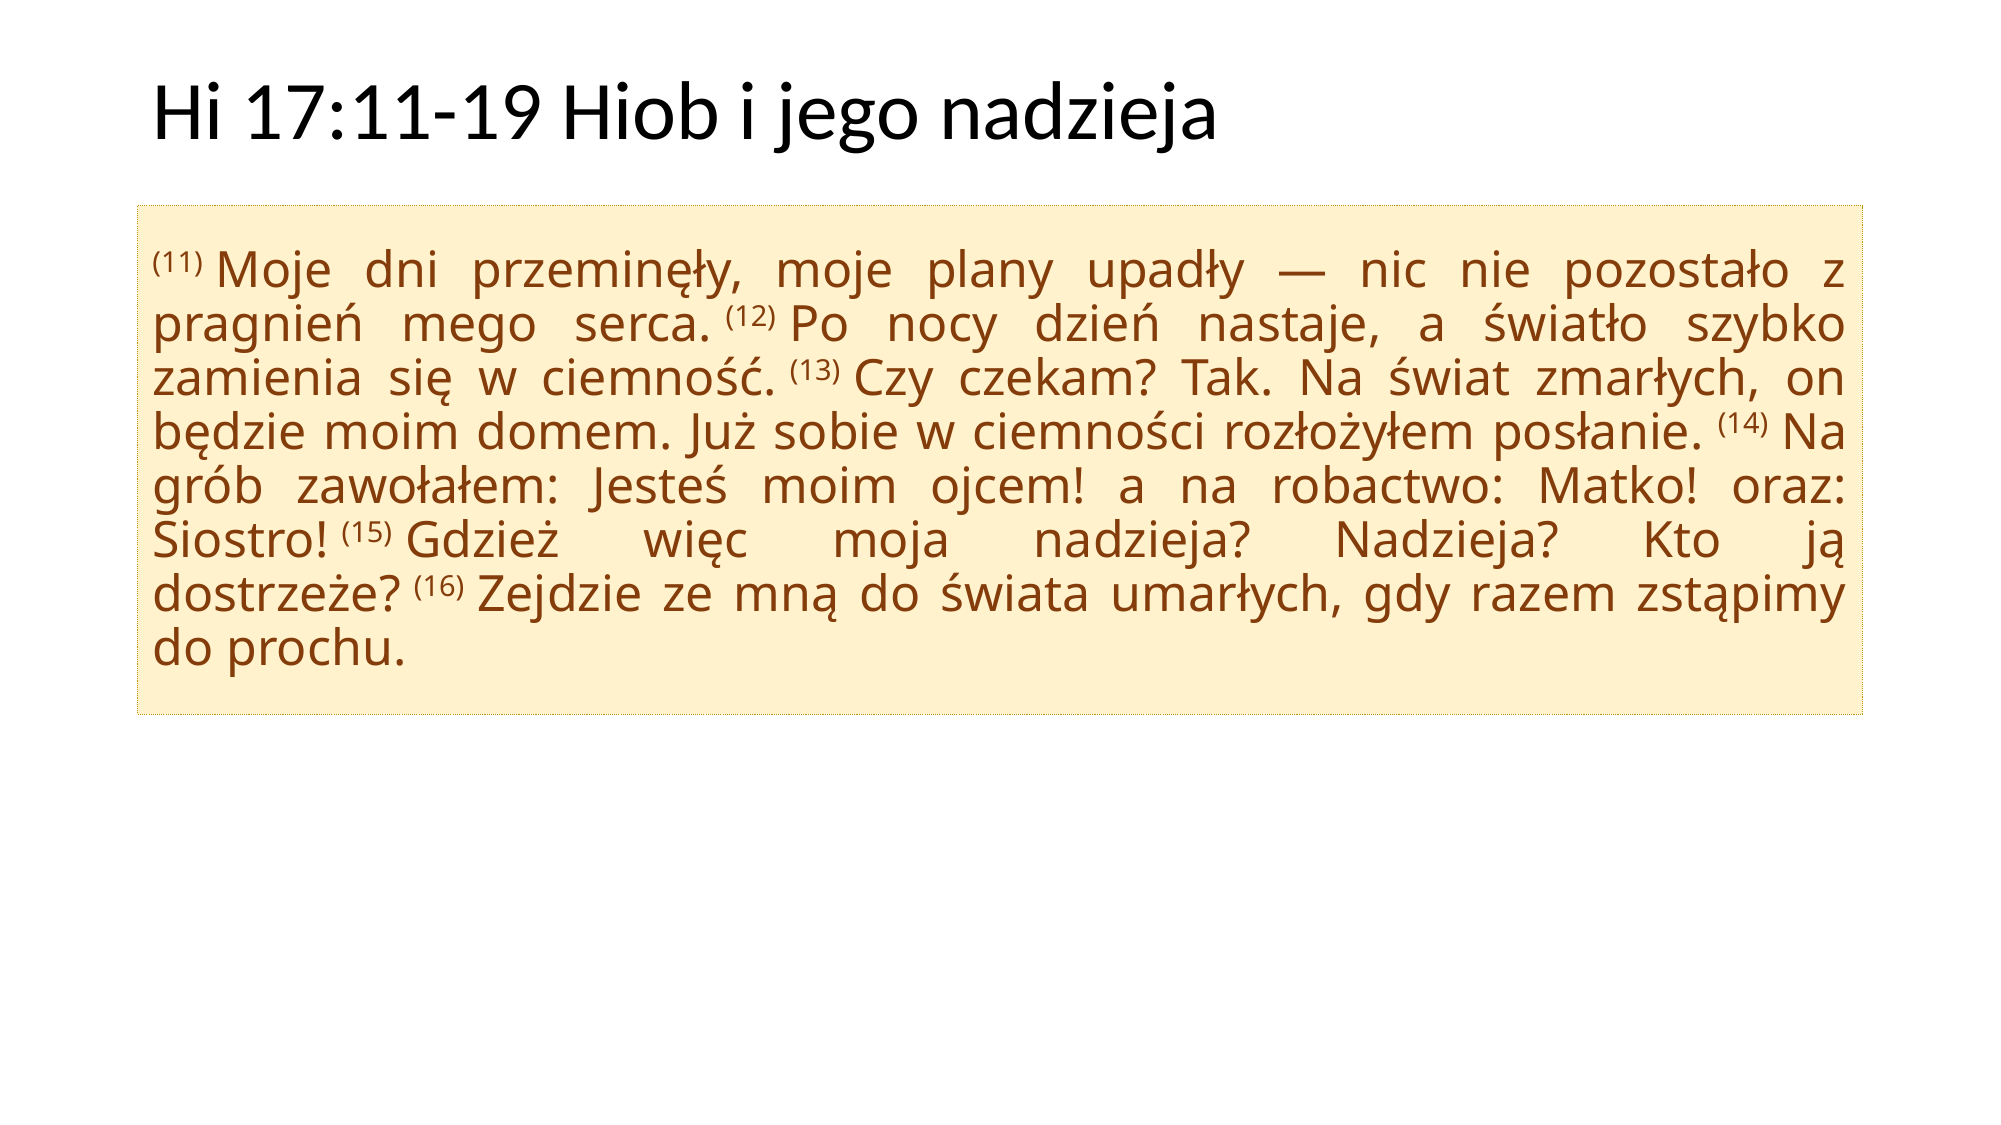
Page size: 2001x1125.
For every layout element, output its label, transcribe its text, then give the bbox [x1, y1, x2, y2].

list (11) Moje dni przeminęły, moje plany upadły — nic nie pozostało z pragnień mego serca. (12) Po nocy dzień nastaje, a światło szybko zamienia się w ciemność. (13) Czy czekam? Tak. Na świat zmarłych, on będzie moim domem. Już sobie w ciemności rozłożyłem posłanie. (14) Na grób zawołałem: Jesteś moim ojcem! a na robactwo: Matko! oraz: Siostro! (15) Gdzież więc moja nadzieja? Nadzieja? Kto ją dostrzeże? (16) Zejdzie ze mną do świata umarłych, gdy razem zstąpimy do prochu. [137, 205, 1863, 715]
title Hi 17:11-19 Hiob i jego nadzieja [137, 59, 1863, 177]
